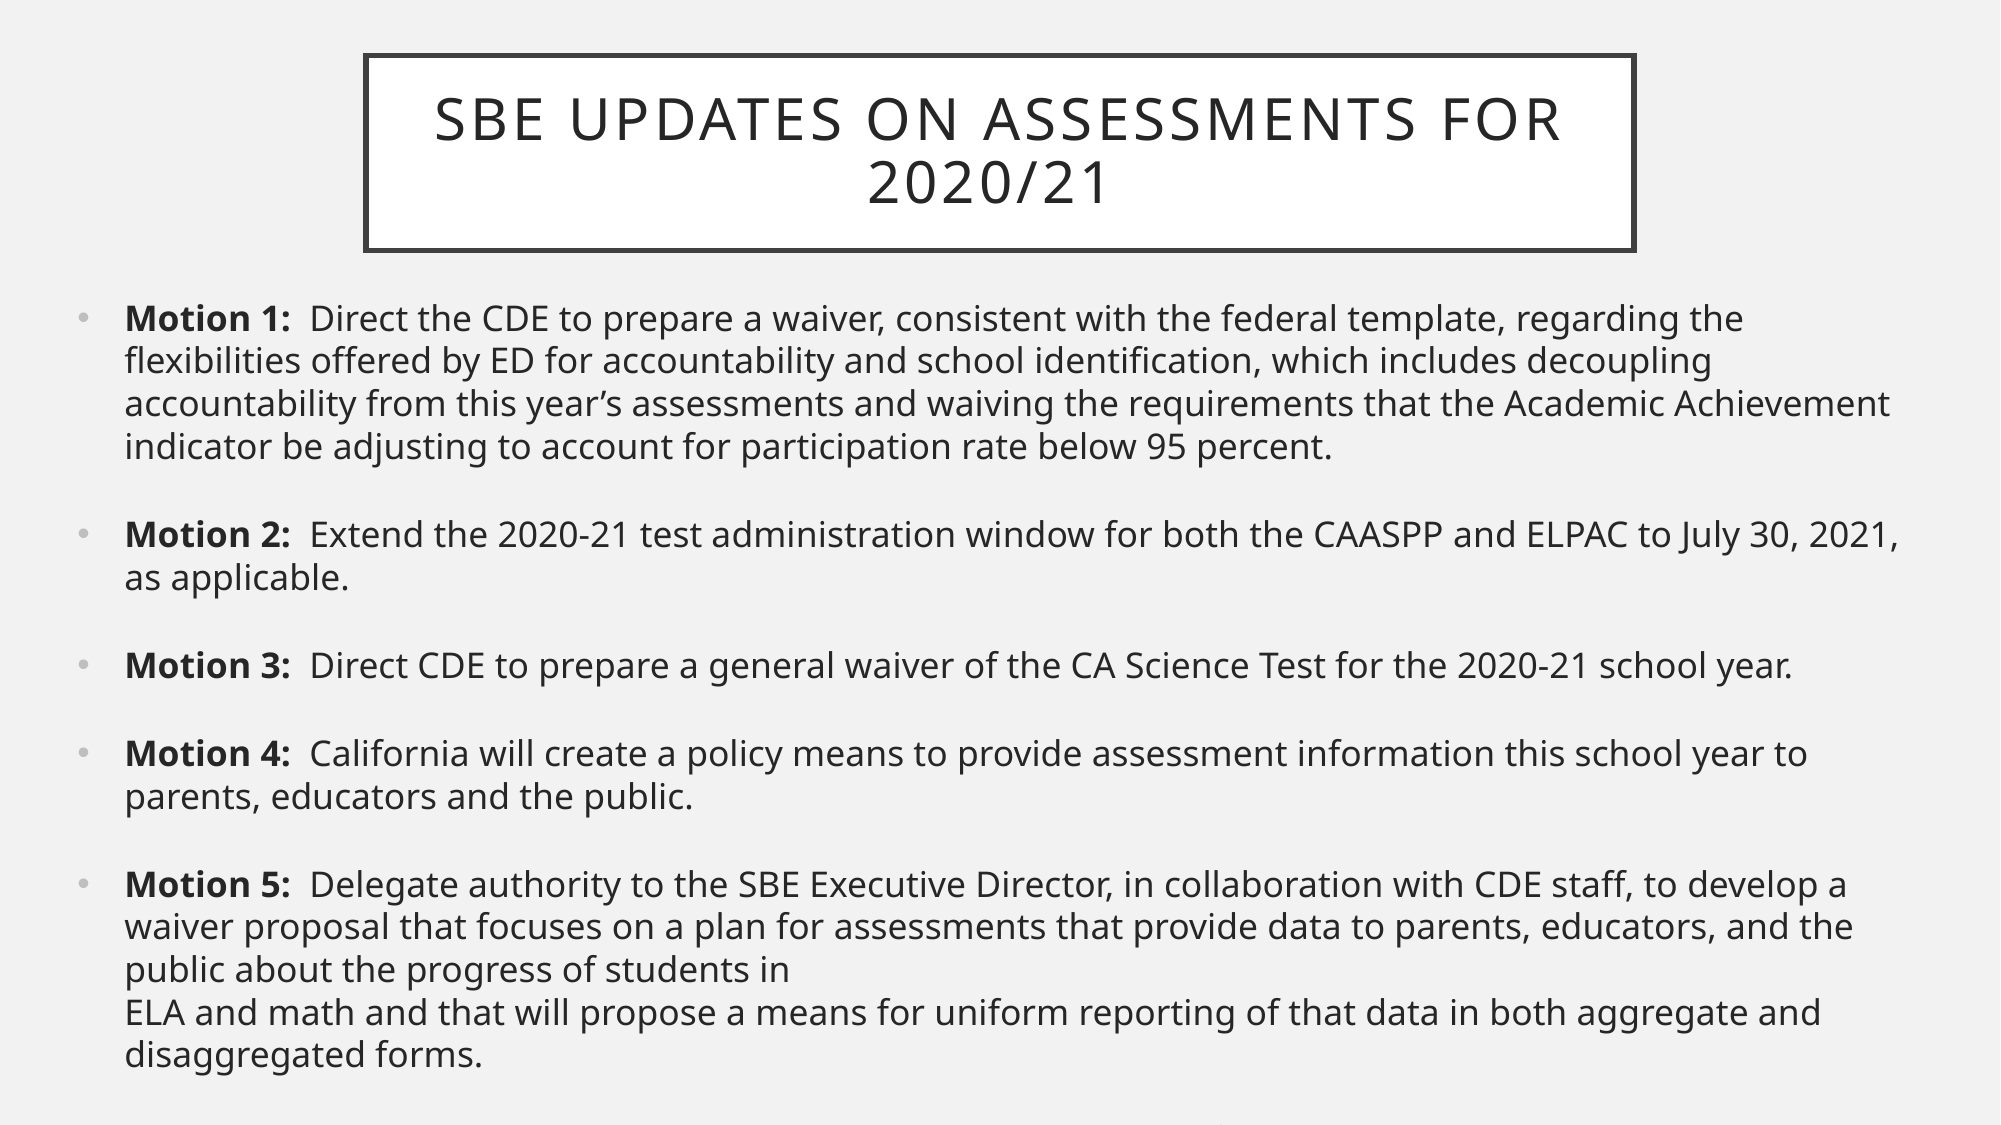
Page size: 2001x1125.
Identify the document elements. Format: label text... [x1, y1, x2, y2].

title SBE Updates on assessments for 2020/21 [363, 53, 1637, 253]
list Motion 1: Direct the CDE to prepare a waiver, consistent with the federal template, regarding the flexibilities offered by ED for accountability and school identification, which includes decoupling accountability from this year’s assessments and waiving the requirements that the Academic Achievement indicator be adjusting to account for participation rate below 95 percent. Motion 2: Extend the 2020-21 test administration window for both the CAASPP and ELPAC to July 30, 2021, as applicable. Motion 3: Direct CDE to prepare a general waiver of the CA Science Test for the 2020-21 school year. Motion 4: California will create a policy means to provide assessment information this school year to parents, educators and the public. Motion 5: Delegate authority to the SBE Executive Director, in collaboration with CDE staff, to develop a waiver proposal that focuses on a plan for assessments that provide data to parents, educators, and the public about the progress of students in ELA and math and that will propose a means for uniform reporting of that data in both aggregate and disaggregated forms. Note: The waiver request approved in Motion 5 will be presented for review by the SBE at their March 17-18, 2021 meeting. [62, 288, 1938, 1125]
